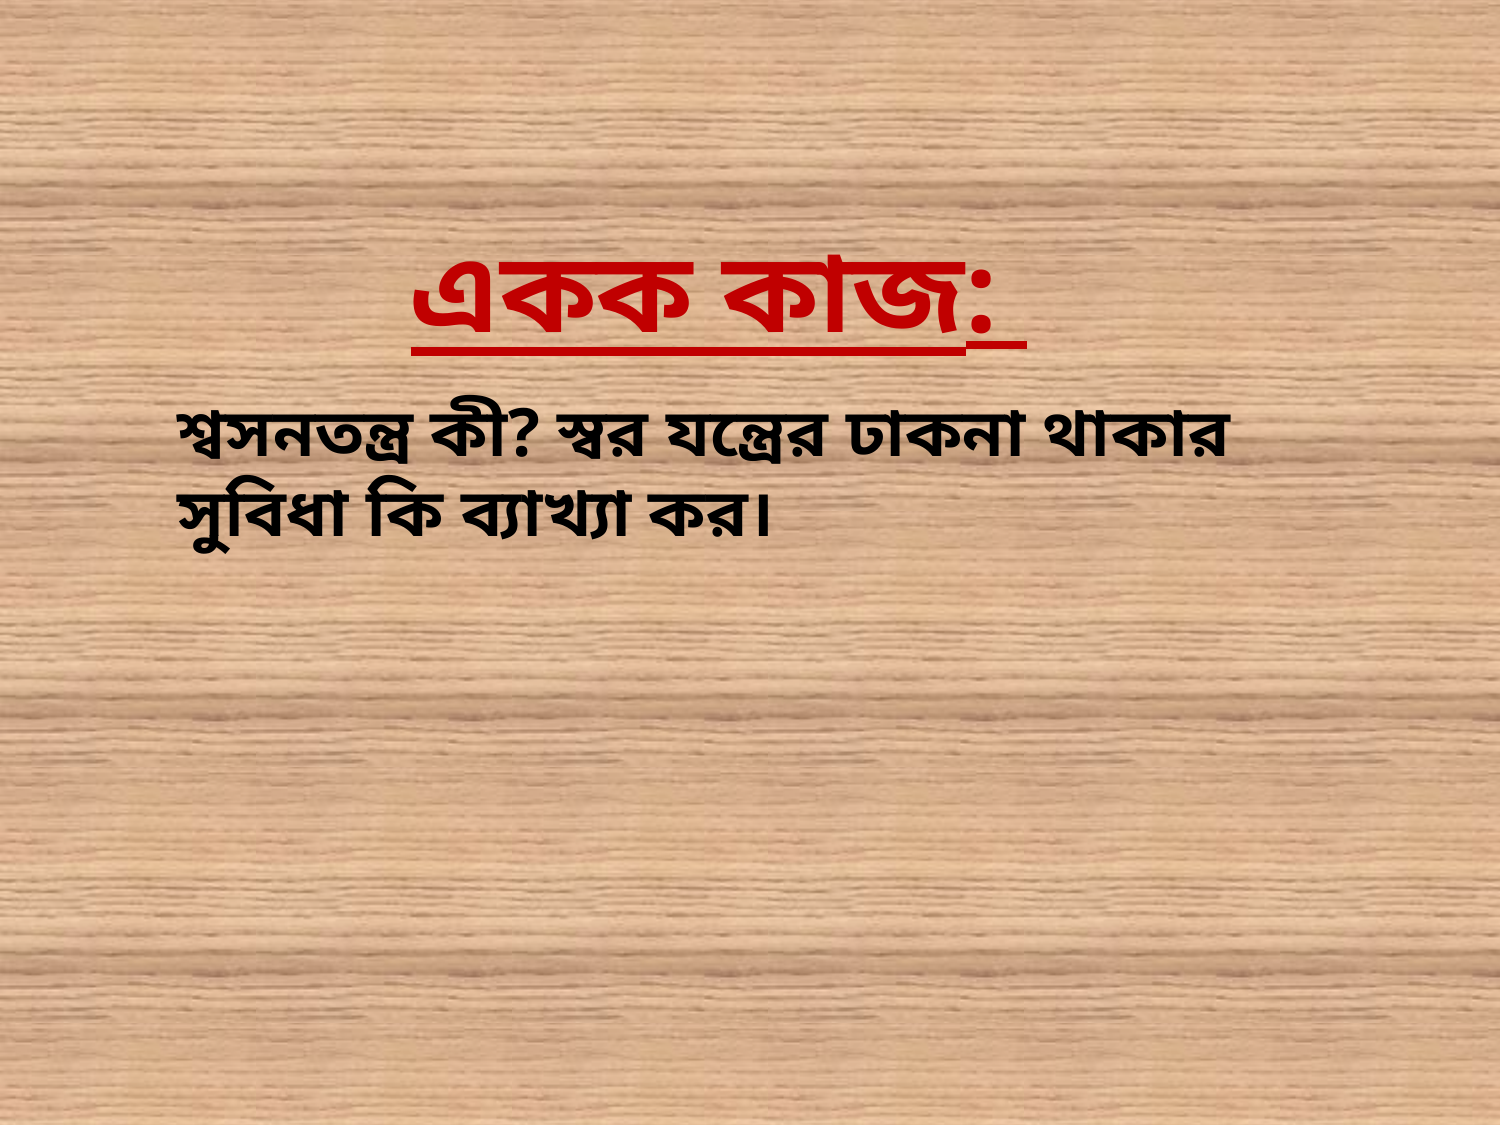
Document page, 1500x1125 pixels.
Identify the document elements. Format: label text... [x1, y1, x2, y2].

text_box শ্বসনতন্ত্র কী? স্বর যন্ত্রের ঢাকনা থাকার সুবিধা কি ব্যাখ্যা কর। [162, 112, 1413, 693]
text_box [224, 212, 1213, 273]
text_box একক কাজ: [362, 273, 1075, 363]
